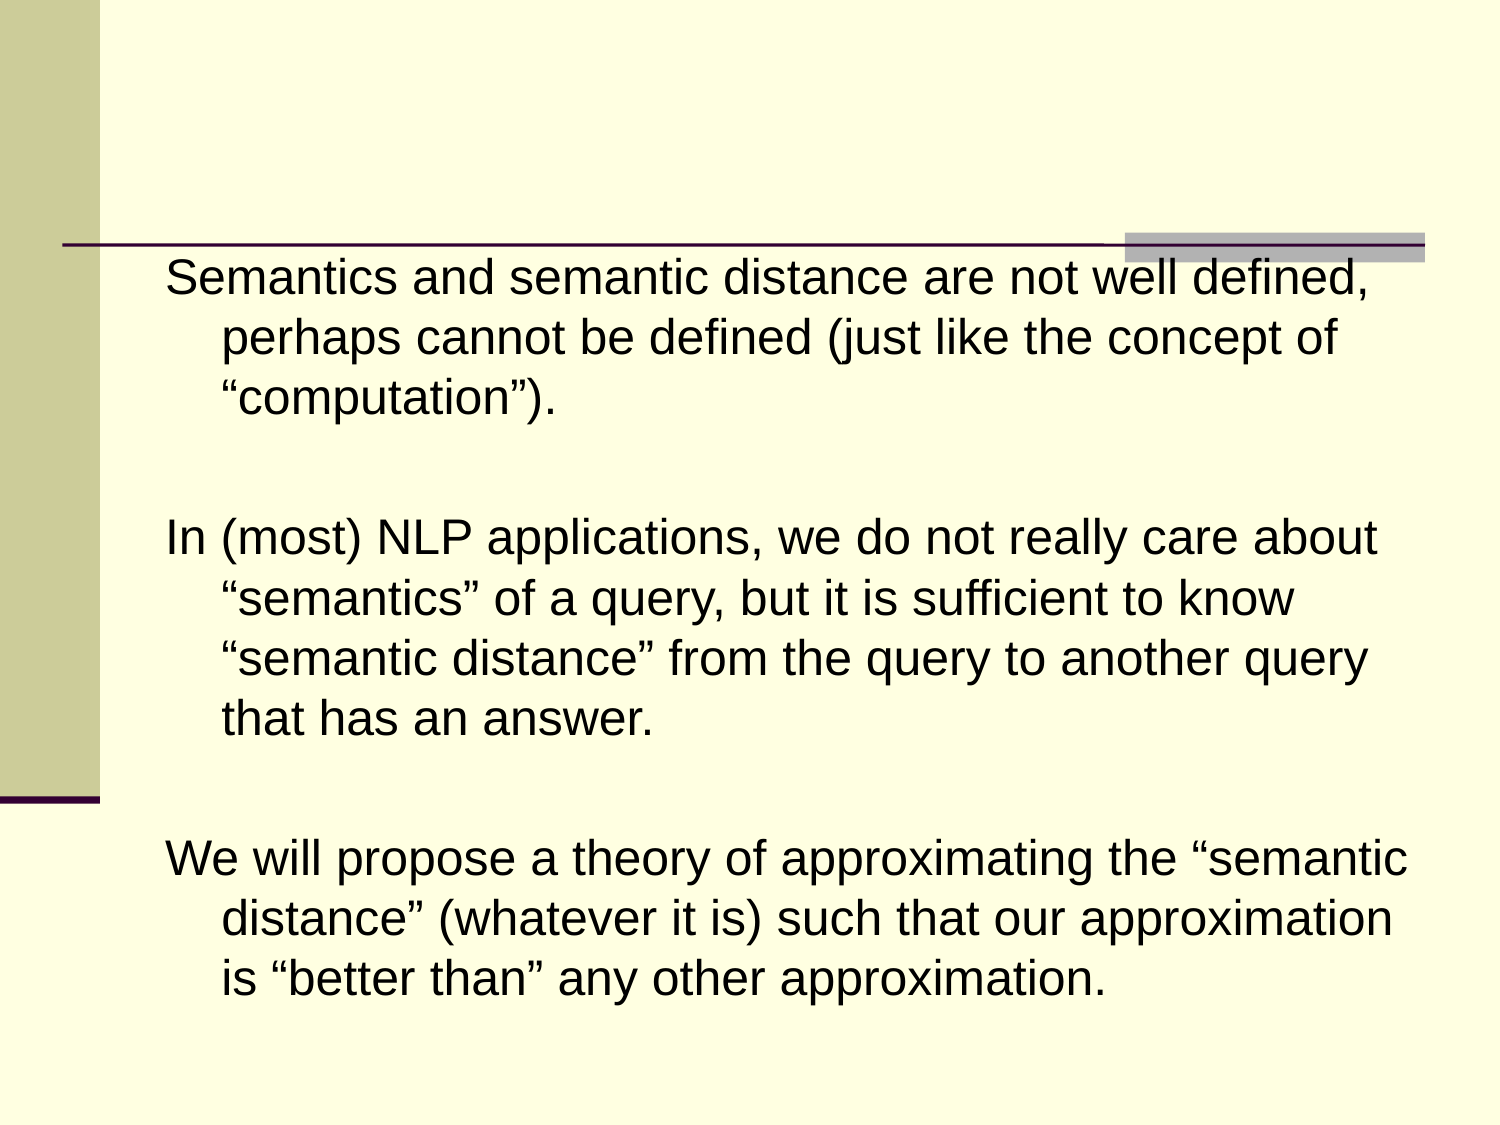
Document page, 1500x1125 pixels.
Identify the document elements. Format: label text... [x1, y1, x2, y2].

list Semantics and semantic distance are not well defined, perhaps cannot be defined (just like the concept of “computation”). In (most) NLP applications, we do not really care about “semantics” of a query, but it is sufficient to know “semantic distance” from the query to another query that has an answer. We will propose a theory of approximating the “semantic distance” (whatever it is) such that our approximation is “better than” any other approximation. [149, 237, 1426, 1001]
